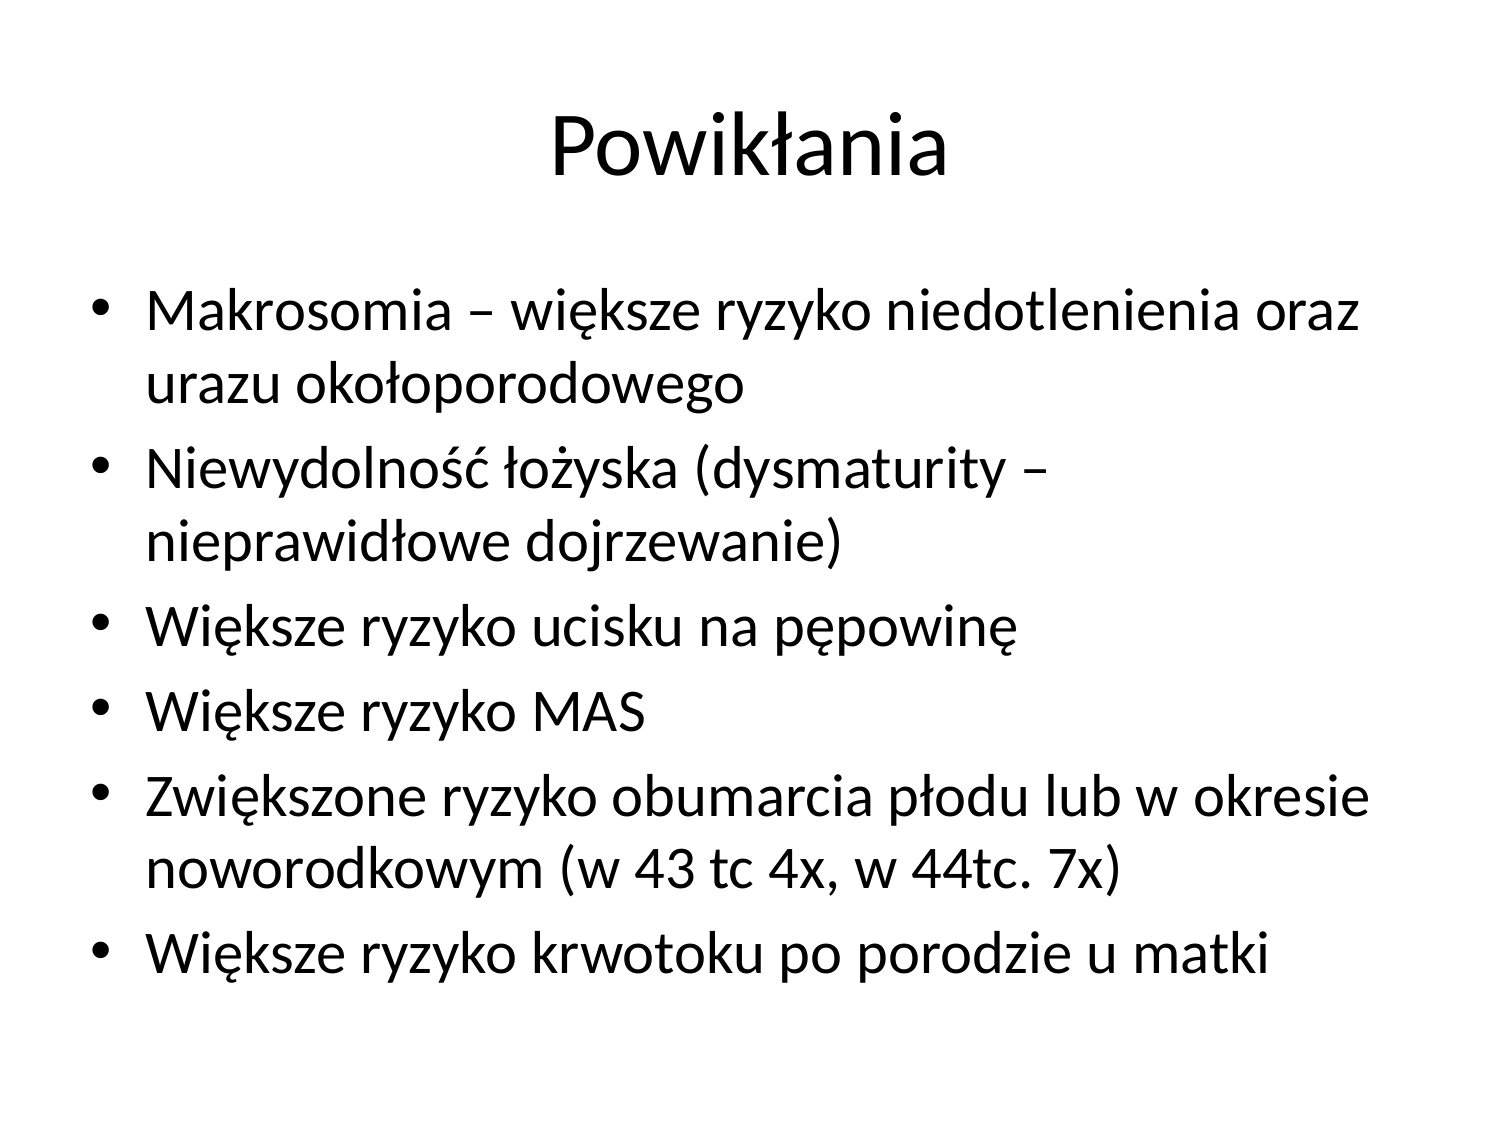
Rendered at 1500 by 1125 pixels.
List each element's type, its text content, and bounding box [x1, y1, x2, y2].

list Makrosomia – większe ryzyko niedotlenienia oraz urazu okołoporodowego Niewydolność łożyska (dysmaturity – nieprawidłowe dojrzewanie) Większe ryzyko ucisku na pępowinę Większe ryzyko MAS Zwiększone ryzyko obumarcia płodu lub w okresie noworodkowym (w 43 tc 4x, w 44tc. 7x) Większe ryzyko krwotoku po porodzie u matki [75, 262, 1425, 1005]
title Powikłania [75, 45, 1425, 233]
